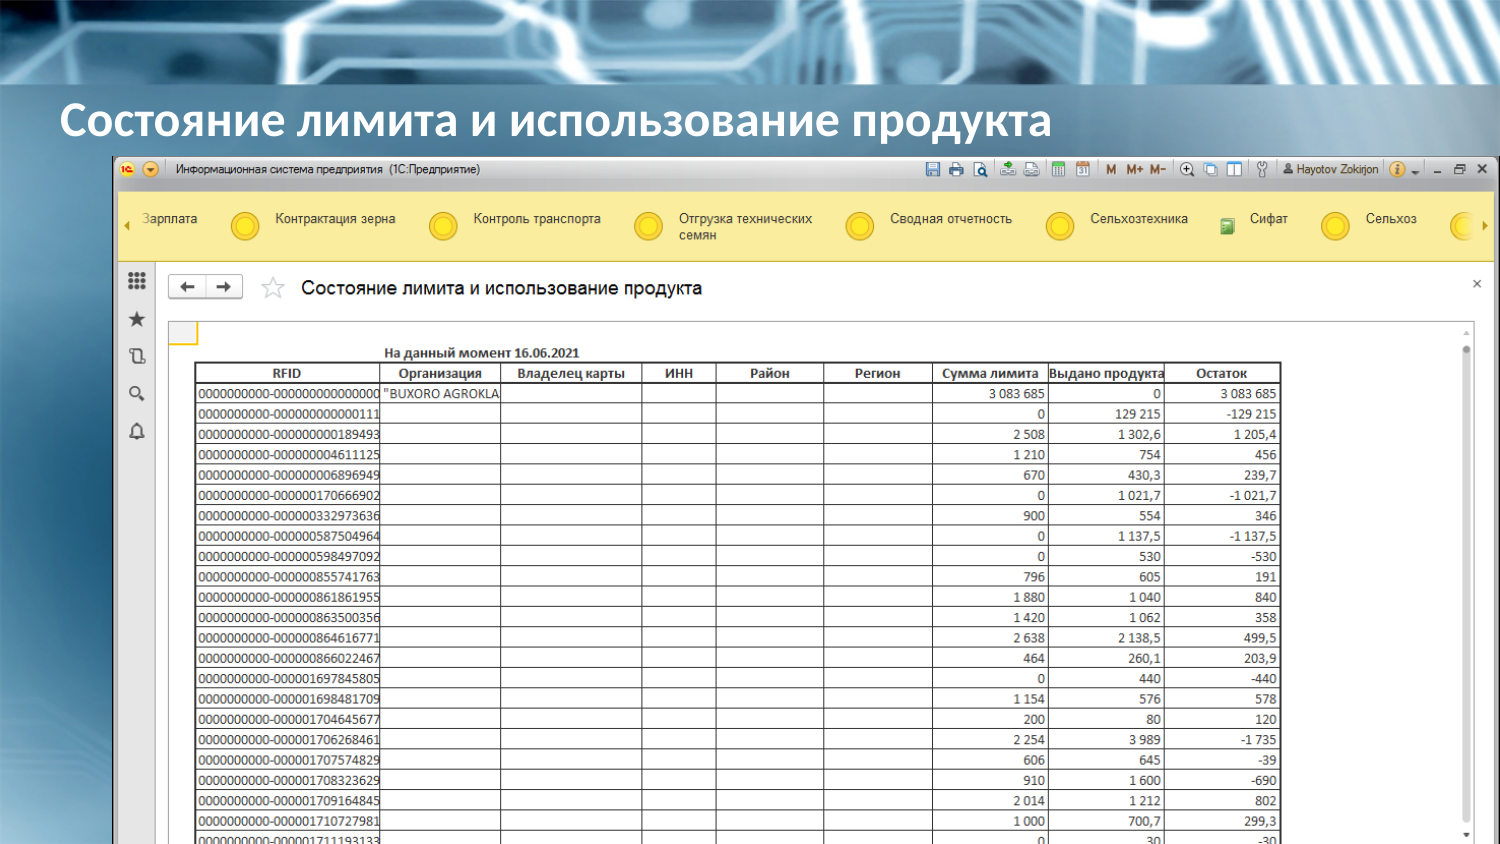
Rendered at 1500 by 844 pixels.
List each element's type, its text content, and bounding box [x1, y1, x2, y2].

text_box Состояние лимита и использование продукта [45, 79, 1069, 154]
picture [0, 0, 1500, 844]
